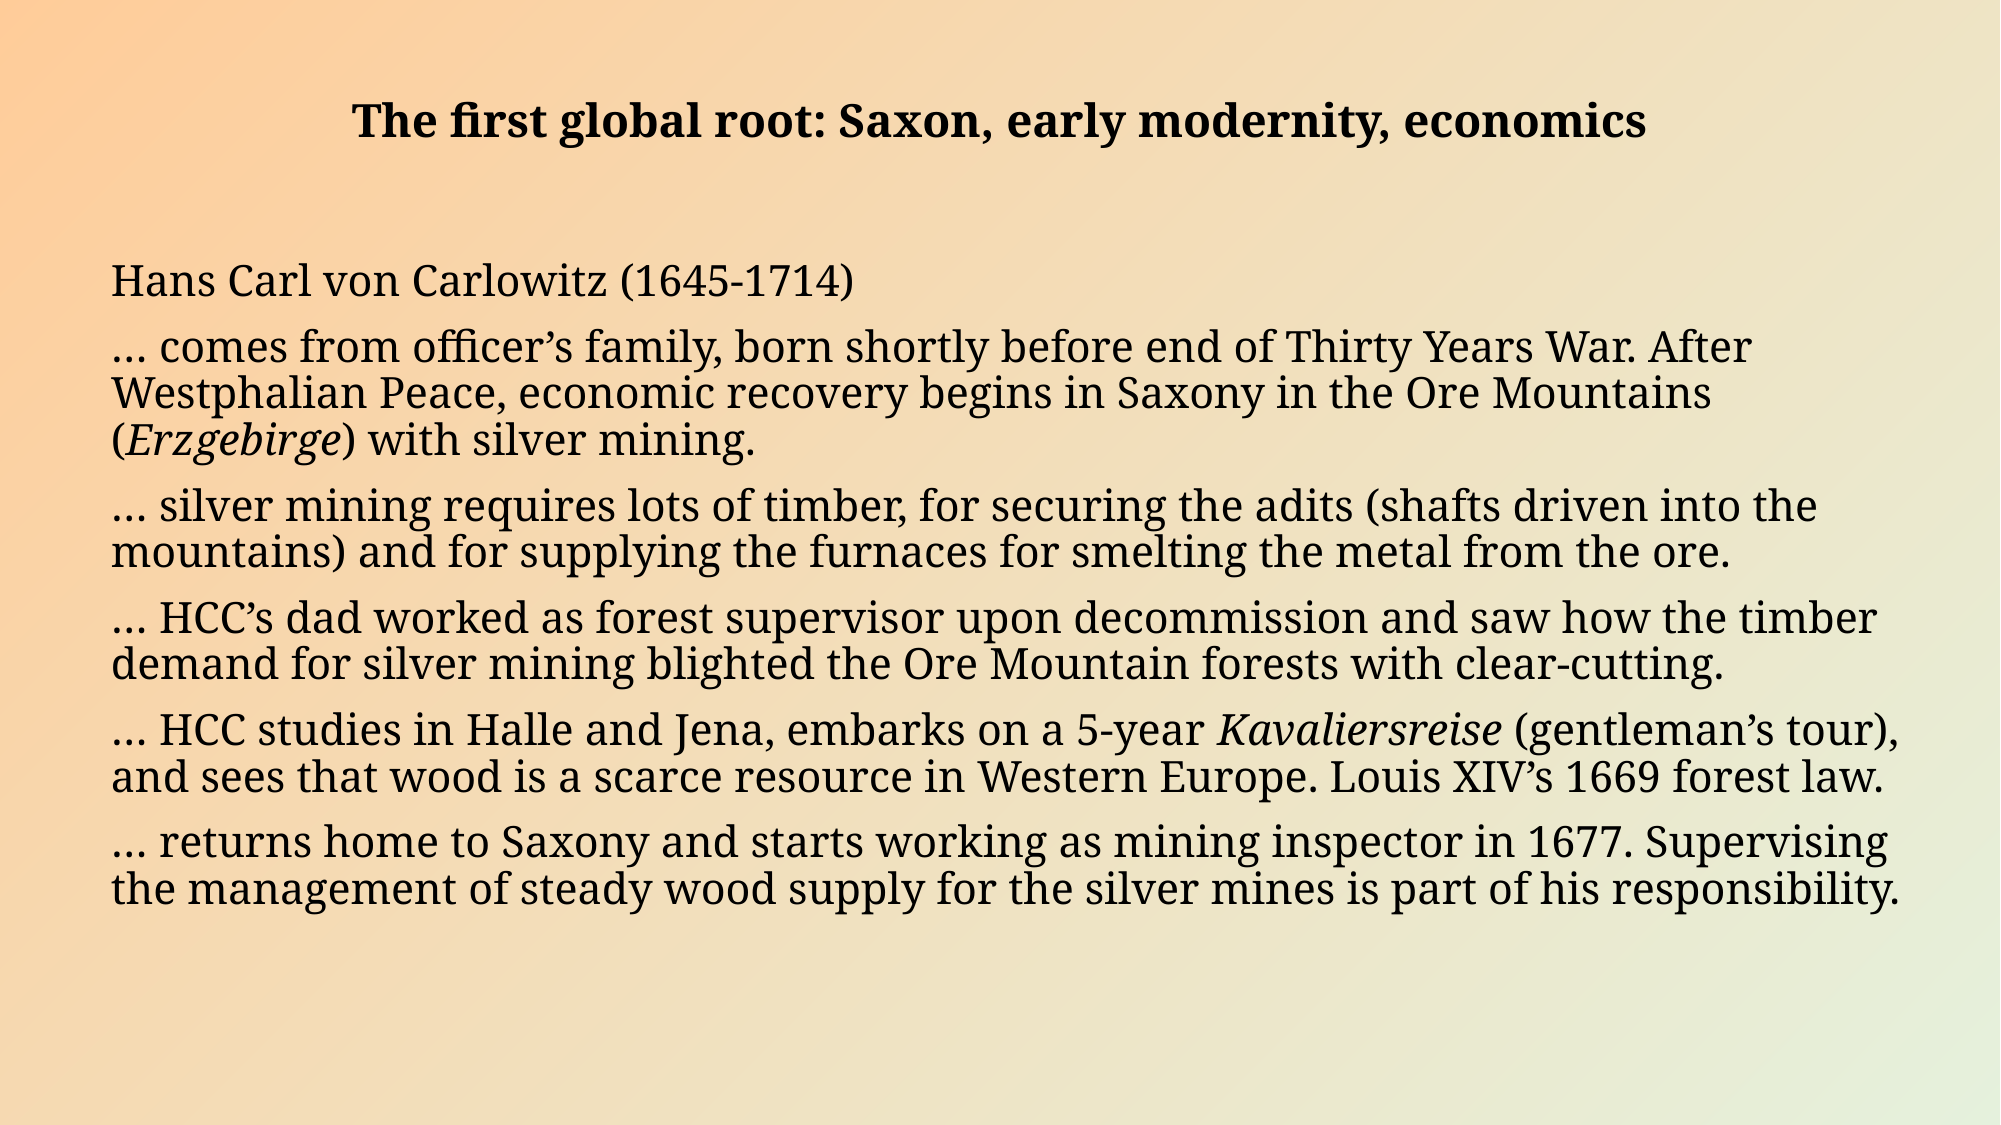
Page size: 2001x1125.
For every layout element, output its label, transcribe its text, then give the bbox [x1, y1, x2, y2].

subtitle Hans Carl von Carlowitz (1645-1714) … comes from officer’s family, born shortly before end of Thirty Years War. After Westphalian Peace, economic recovery begins in Saxony in the Ore Mountains (Erzgebirge) with silver mining. … silver mining requires lots of timber, for securing the adits (shafts driven into the mountains) and for supplying the furnaces for smelting the metal from the ore. … HCC’s dad worked as forest supervisor upon decommission and saw how the timber demand for silver mining blighted the Ore Mountain forests with clear-cutting. … HCC studies in Halle and Jena, embarks on a 5-year Kavaliersreise (gentleman’s tour), and sees that wood is a scarce resource in Western Europe. Louis XIV’s 1669 forest law. … returns home to Saxony and starts working as mining inspector in 1677. Supervising the management of steady wood supply for the silver mines is part of his responsibility. [95, 252, 1928, 1022]
title The first global root: Saxon, early modernity, economics [249, 43, 1750, 215]
